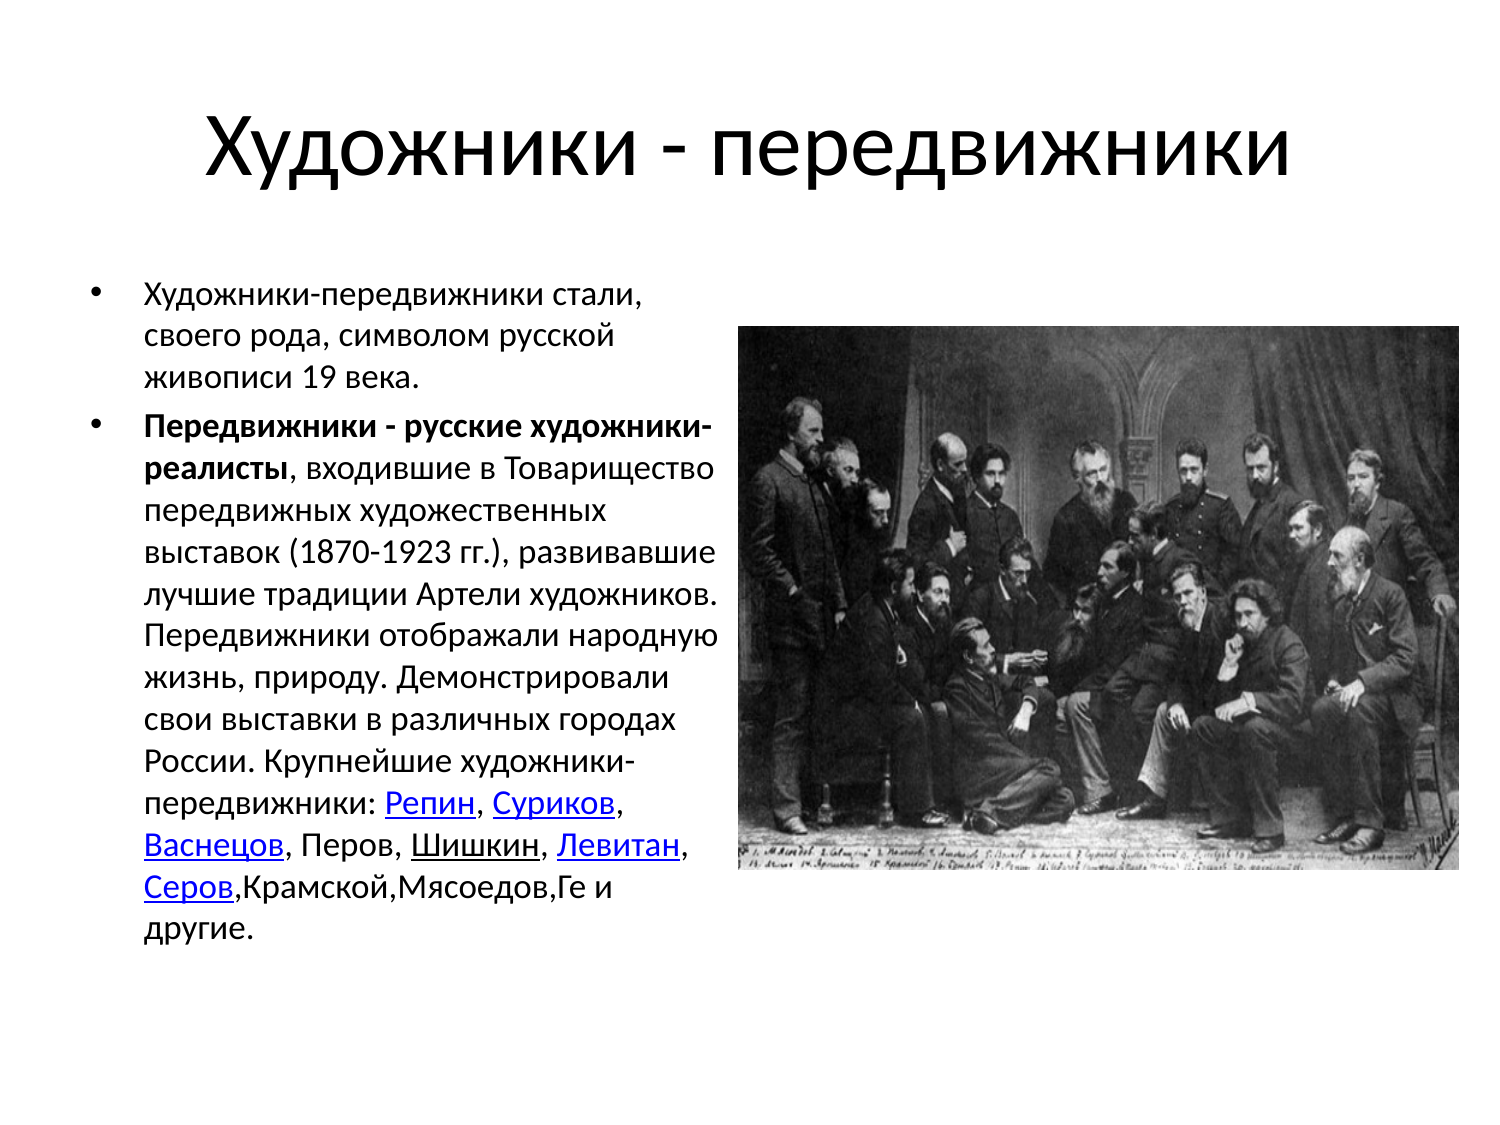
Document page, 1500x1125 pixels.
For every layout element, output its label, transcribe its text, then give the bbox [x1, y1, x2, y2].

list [737, 326, 1459, 870]
title Художники - передвижники [75, 45, 1425, 233]
list Художники-передвижники стали, своего рода, символом русской живописи 19 века. Передвижники - русские художники-реалисты, входившие в Товарищество передвижных художественных выставок (1870-1923 гг.), развивавшие лучшие традиции Артели художников. Передвижники отображали народную жизнь, природу. Демонстрировали свои выставки в различных городах России. Крупнейшие художники-передвижники: Репин, Суриков, Васнецов, Перов, Шишкин, Левитан, Серов,Крамской,Мясоедов,Ге и другие. [75, 262, 738, 1005]
